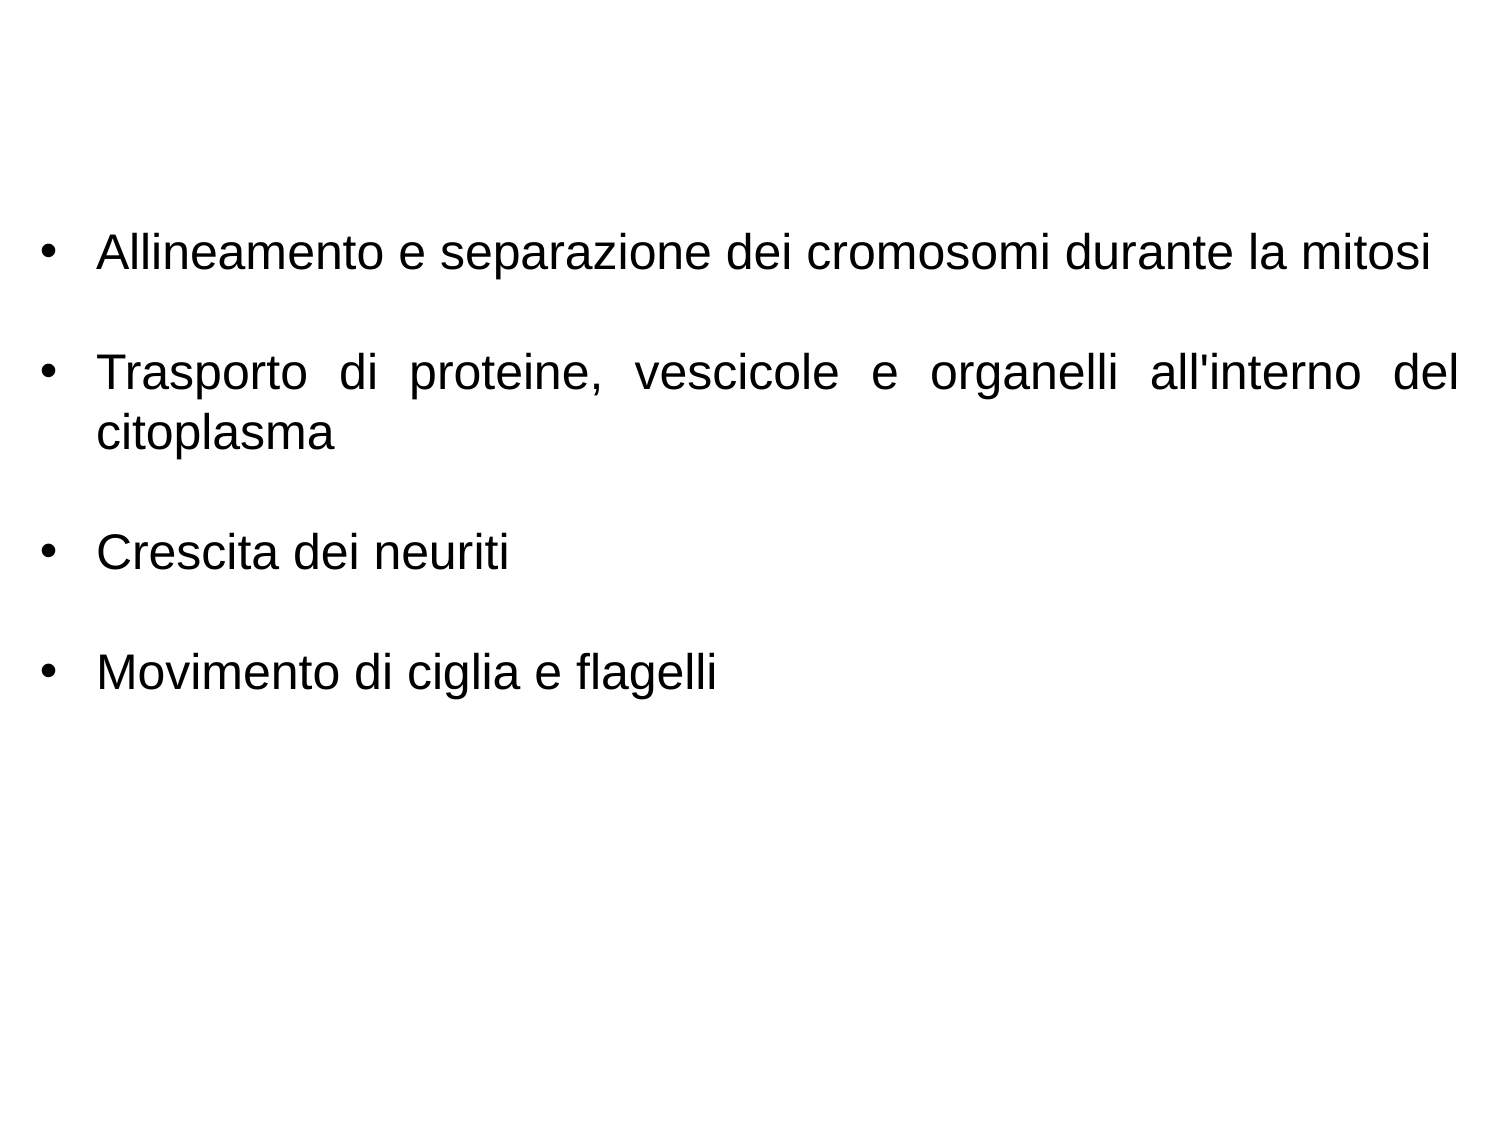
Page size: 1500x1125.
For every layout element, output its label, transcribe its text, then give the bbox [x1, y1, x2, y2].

text_box Allineamento e separazione dei cromosomi durante la mitosi Trasporto di proteine, vescicole e organelli all'interno del citoplasma Crescita dei neuriti Movimento di ciglia e flagelli [24, 212, 1475, 708]
